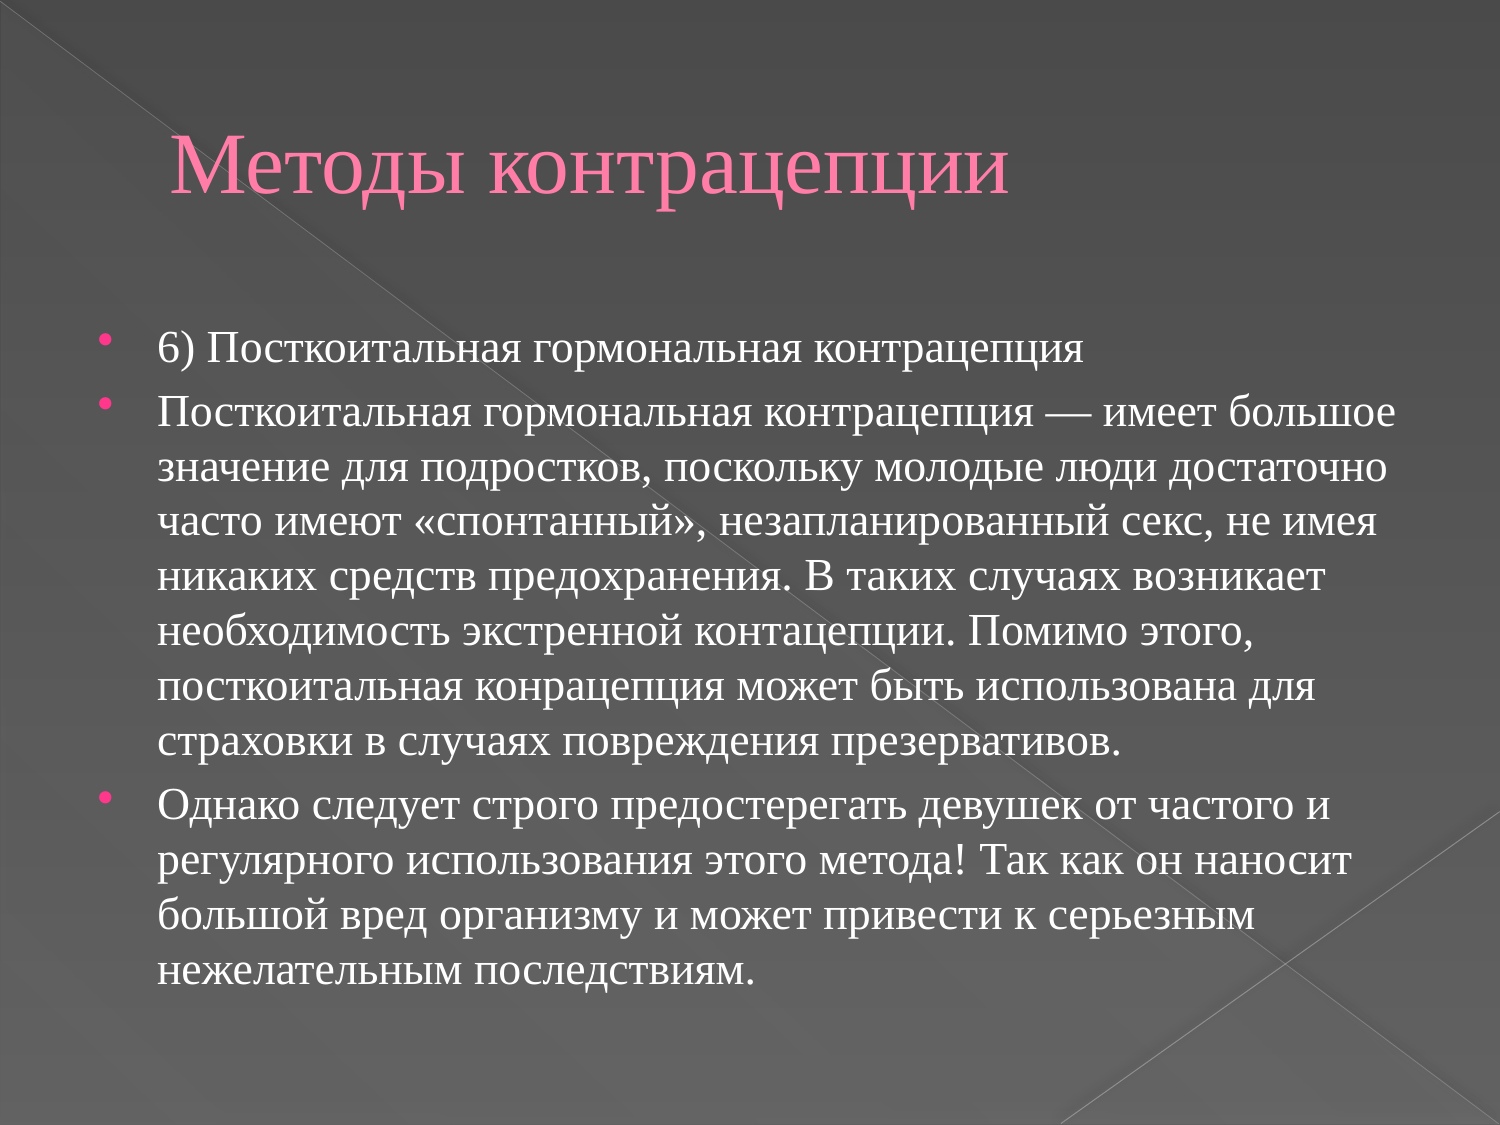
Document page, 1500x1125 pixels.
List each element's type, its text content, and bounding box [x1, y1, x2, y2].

title Методы контрацепции [75, 43, 1425, 274]
list 6) Посткоитальная гормональная контрацепция Посткоитальная гормональная контрацепция — имеет большое значение для подростков, поскольку молодые люди достаточно часто имеют «спонтанный», незапланированный секс, не имея никаких средств предохранения. В таких случаях возникает необходимость экстренной контацепции. Помимо этого, посткоитальная конрацепция может быть использована для страховки в случаях повреждения презервативов. Однако следует строго предостерегать девушек от частого и регулярного использования этого метода! Так как он наносит большой вред организму и может привести к серьезным нежелательным последствиям. [75, 308, 1425, 1059]
